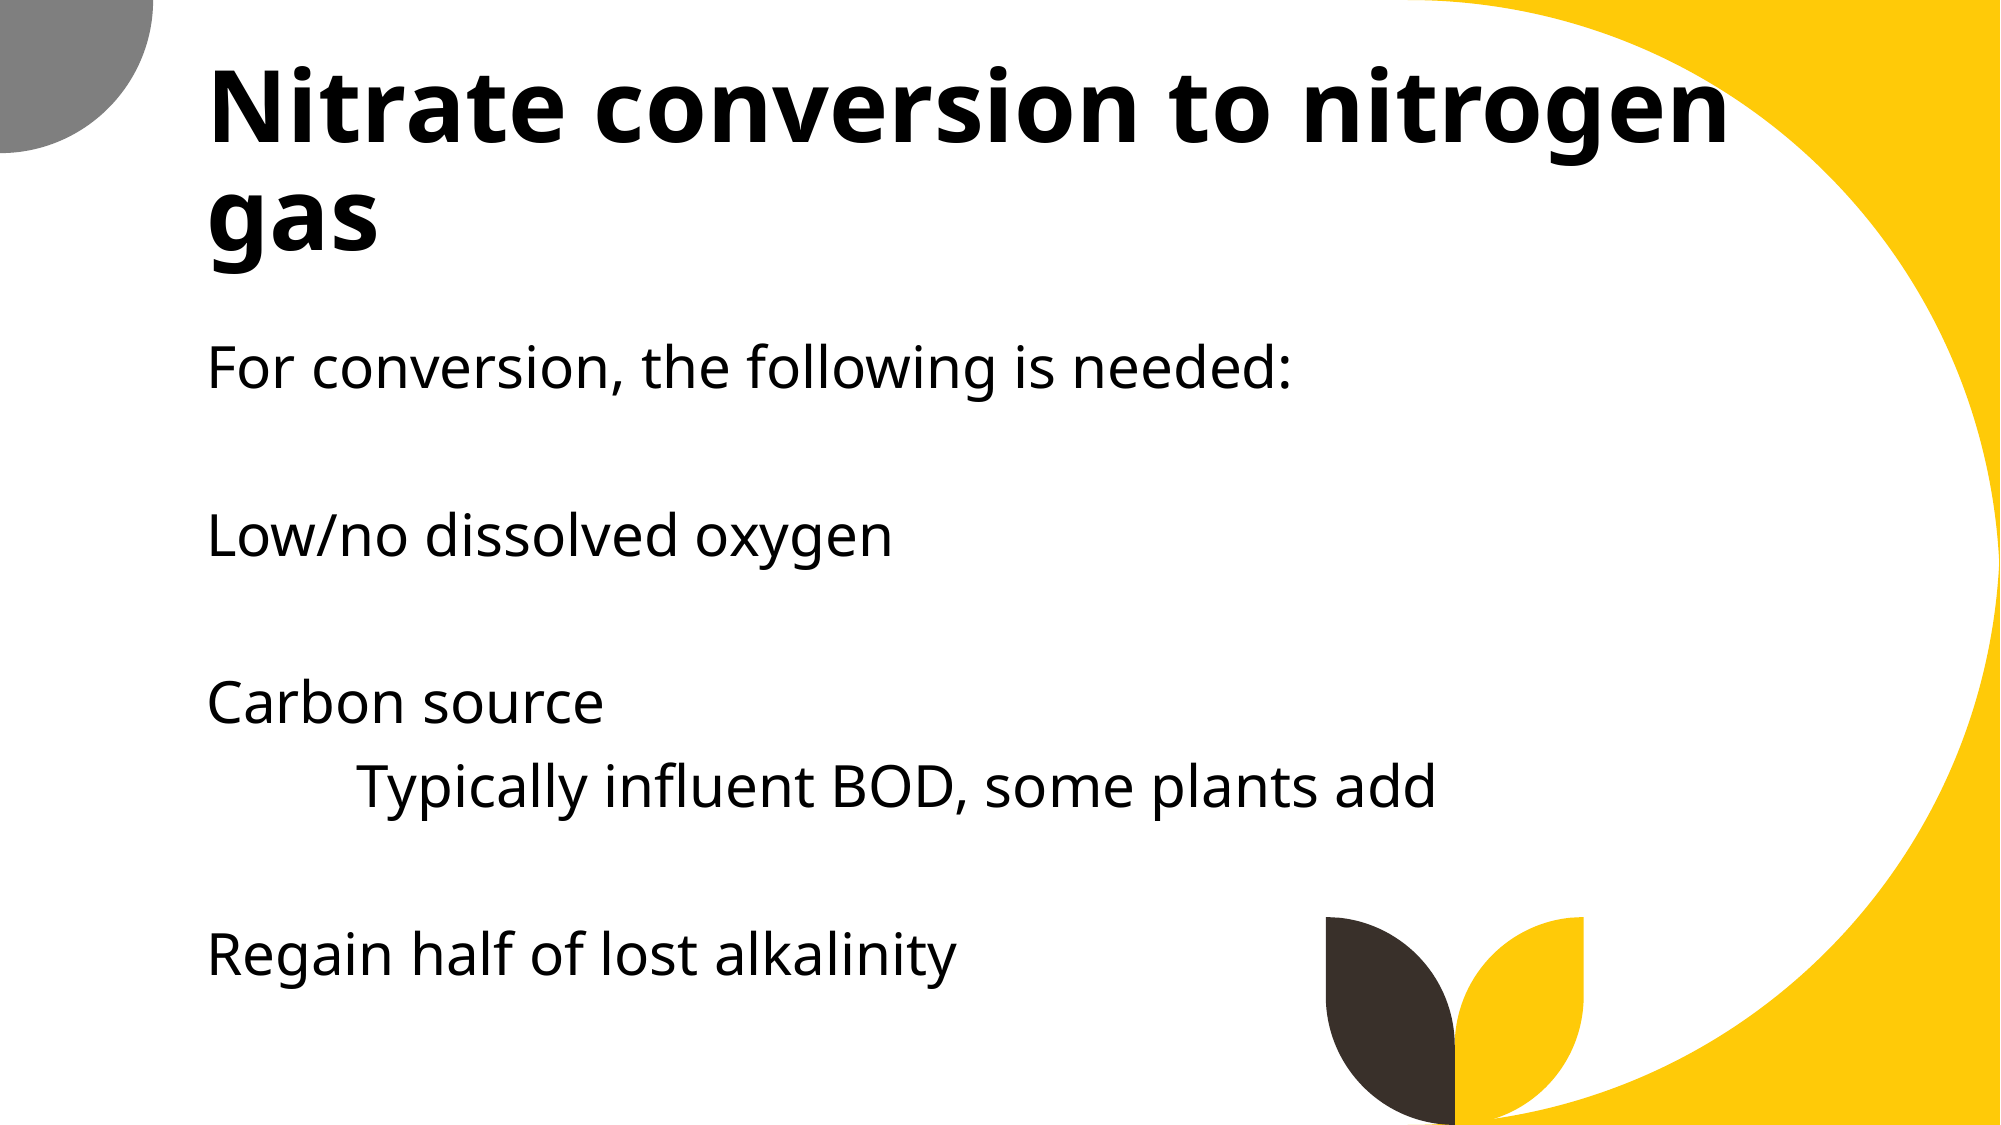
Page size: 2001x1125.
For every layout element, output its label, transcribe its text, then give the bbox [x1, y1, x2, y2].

list For conversion, the following is needed: Low/no dissolved oxygen Carbon source Typically influent BOD, some plants add Regain half of lost alkalinity [191, 330, 1796, 884]
title Nitrate conversion to nitrogen gas [191, 62, 1796, 280]
